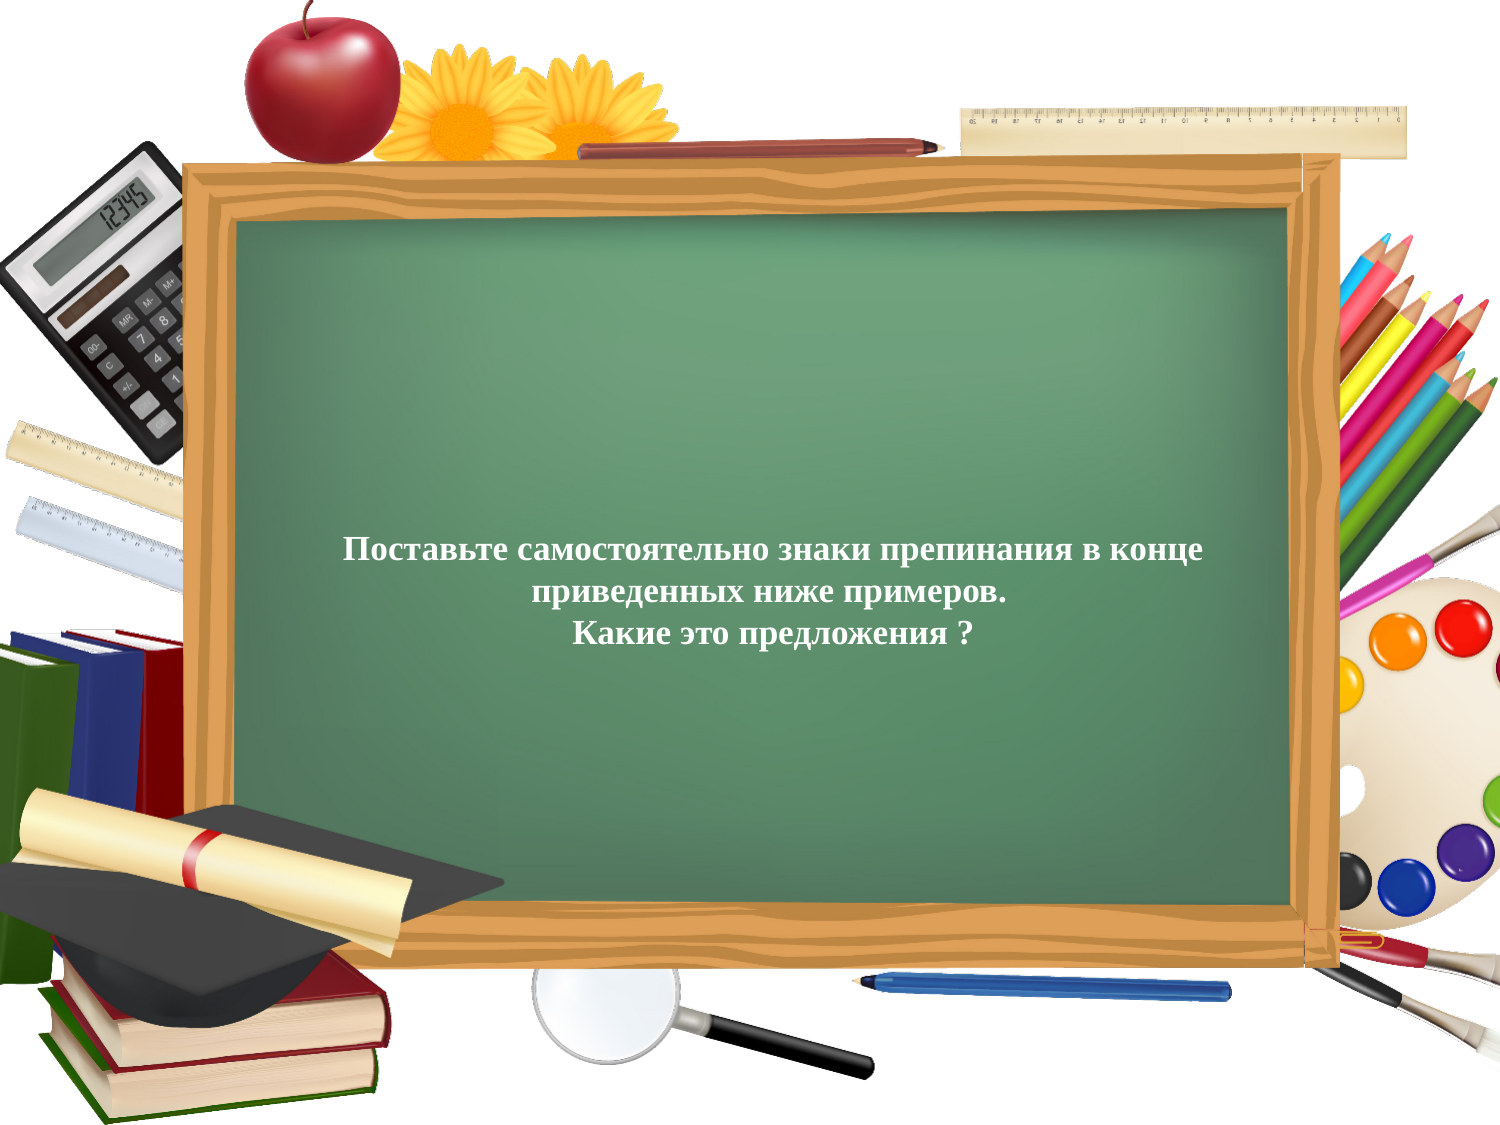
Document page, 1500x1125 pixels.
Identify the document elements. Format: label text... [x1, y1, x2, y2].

text_box [230, 656, 1176, 912]
picture [0, 0, 1500, 1125]
title Поставьте самостоятельно знаки препинания в конце приведенных ниже примеров. Какие это предложения ? [230, 515, 1317, 1000]
